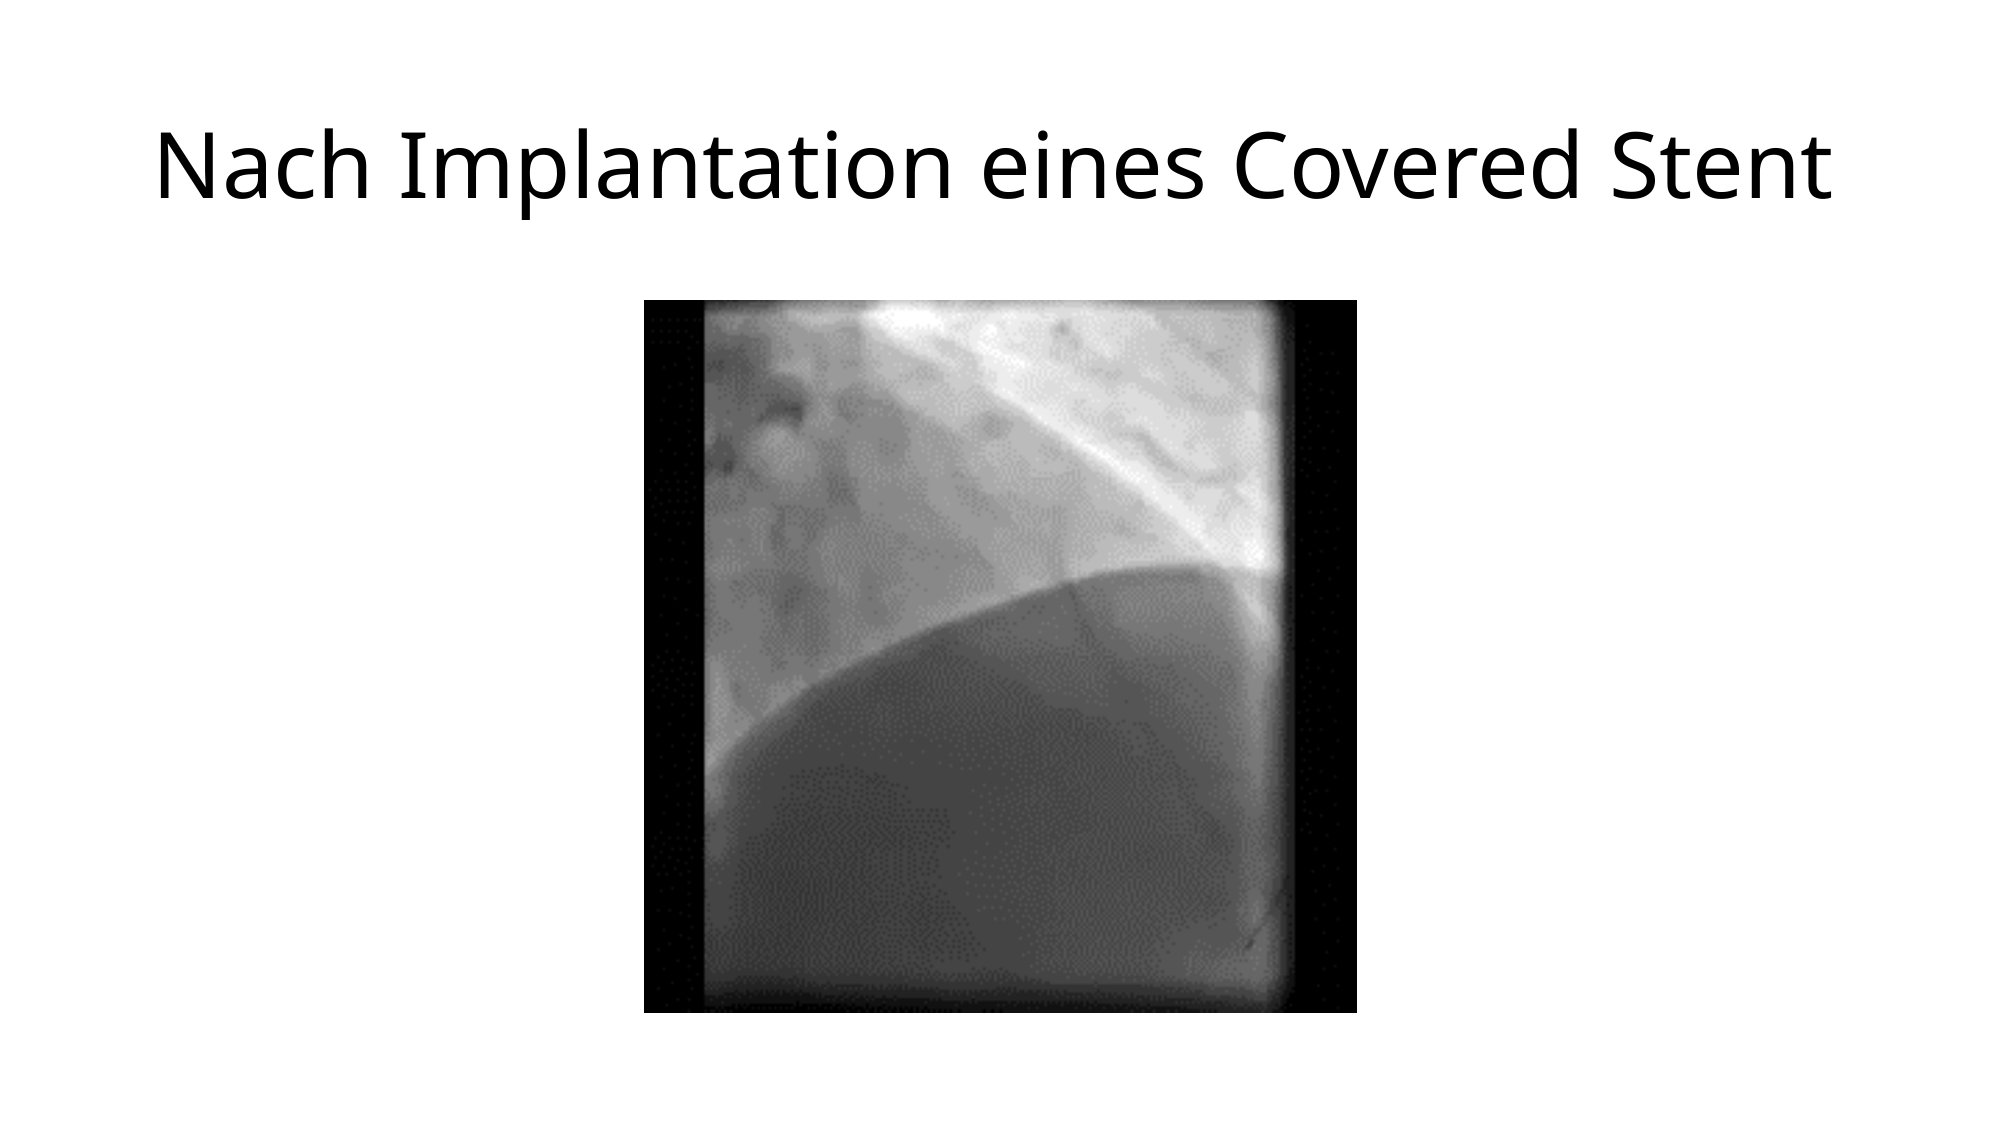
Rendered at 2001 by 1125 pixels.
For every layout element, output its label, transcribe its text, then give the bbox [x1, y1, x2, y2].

title Nach Implantation eines Covered Stent [137, 59, 1863, 278]
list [643, 299, 1358, 1014]
